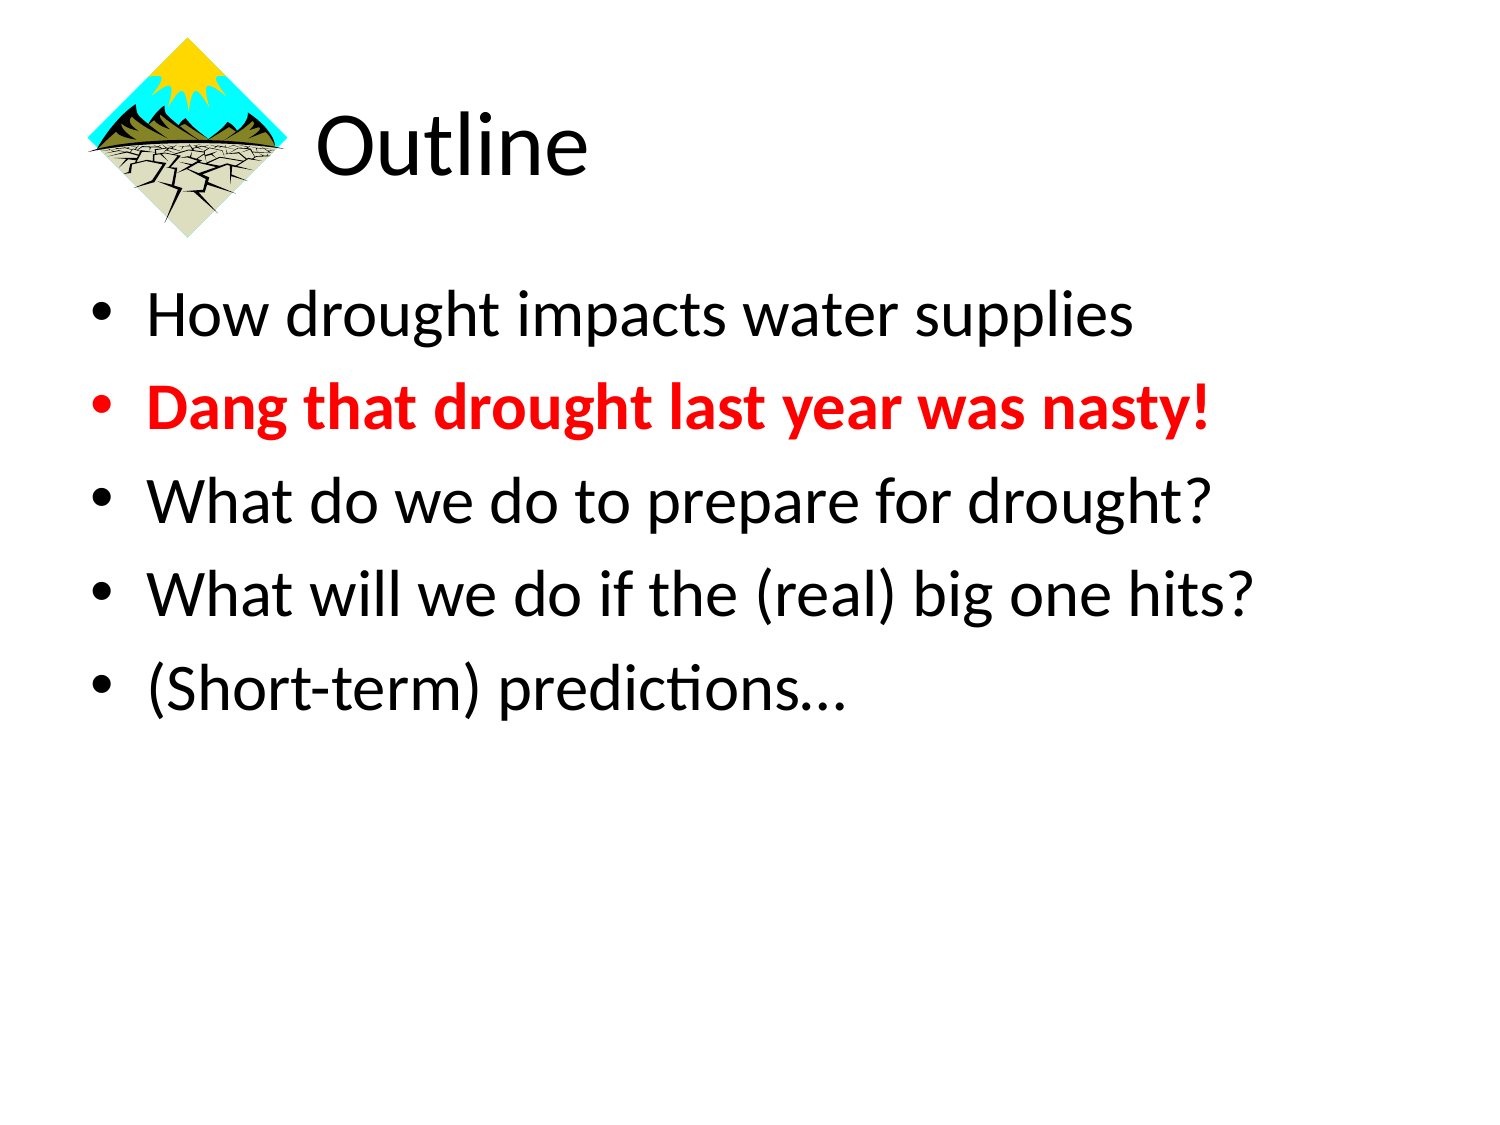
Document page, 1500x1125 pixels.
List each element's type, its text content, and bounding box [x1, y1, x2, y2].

picture [87, 37, 288, 238]
list How drought impacts water supplies Dang that drought last year was nasty! What do we do to prepare for drought? What will we do if the (real) big one hits? (Short-term) predictions… [75, 262, 1425, 1005]
title Outline [300, 45, 1500, 233]
